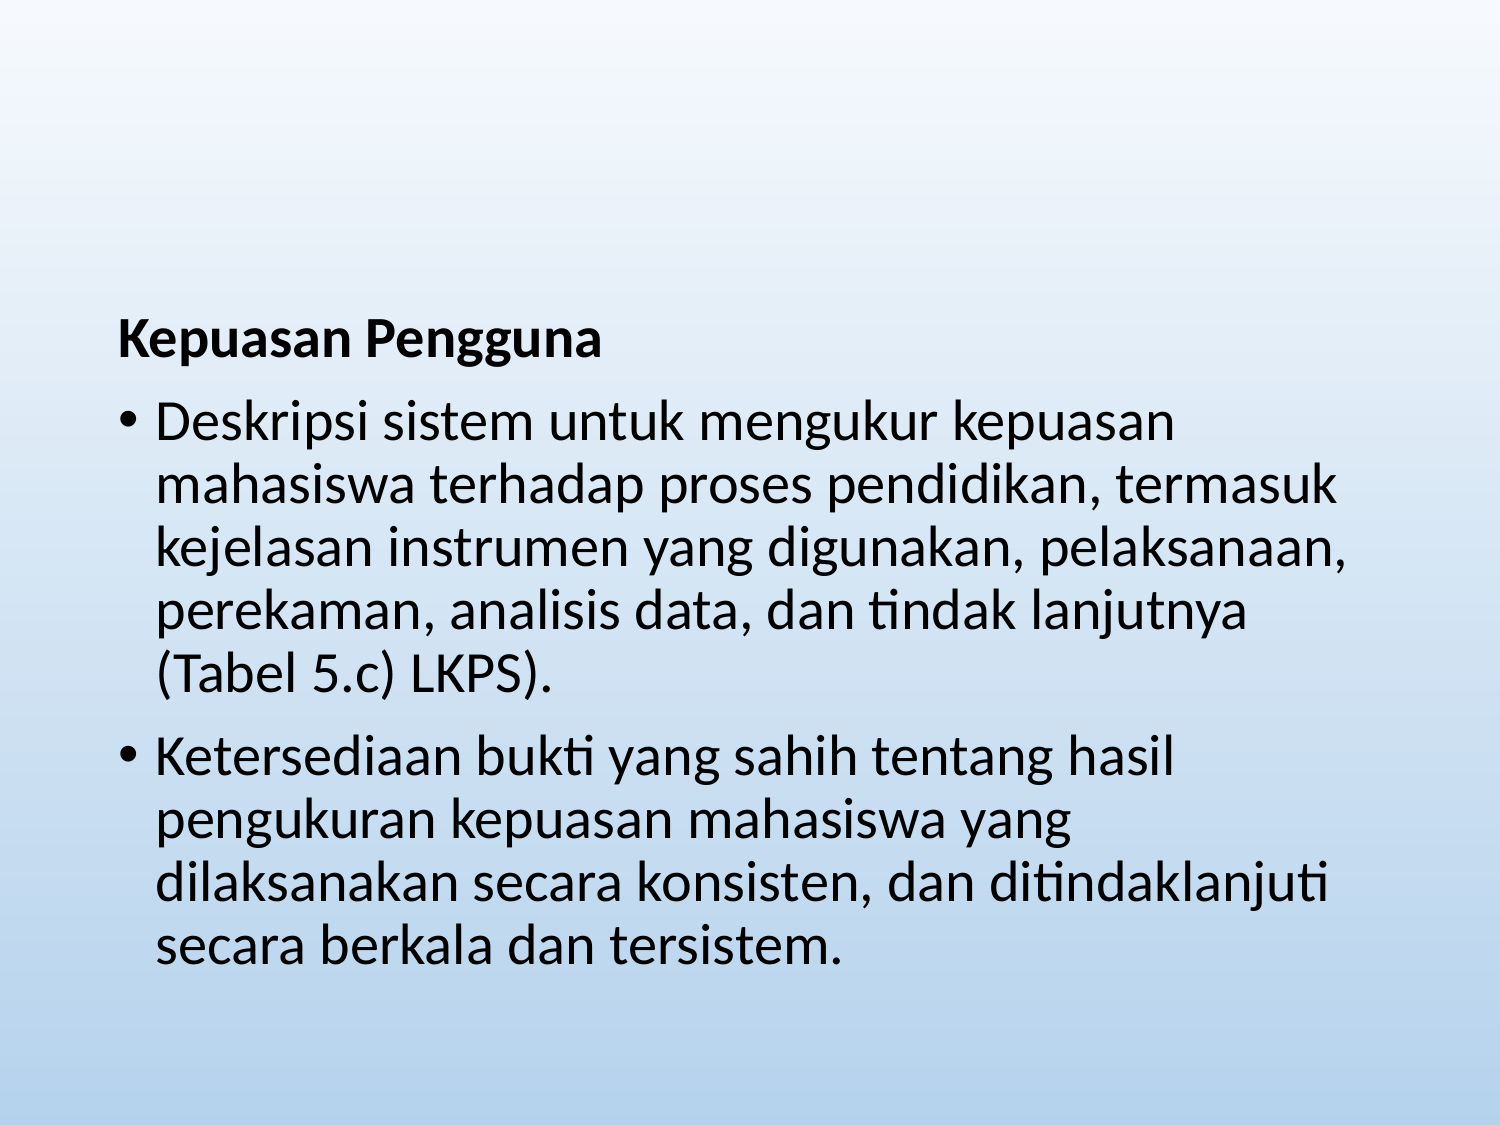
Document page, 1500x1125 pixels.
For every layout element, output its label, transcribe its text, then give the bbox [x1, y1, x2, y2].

list Kepuasan Pengguna Deskripsi sistem untuk mengukur kepuasan mahasiswa terhadap proses pendidikan, termasuk kejelasan instrumen yang digunakan, pelaksanaan, perekaman, analisis data, dan tindak lanjutnya (Tabel 5.c) LKPS). Ketersediaan bukti yang sahih tentang hasil pengukuran kepuasan mahasiswa yang dilaksanakan secara konsisten, dan ditindaklanjuti secara berkala dan tersistem. [103, 299, 1397, 1014]
